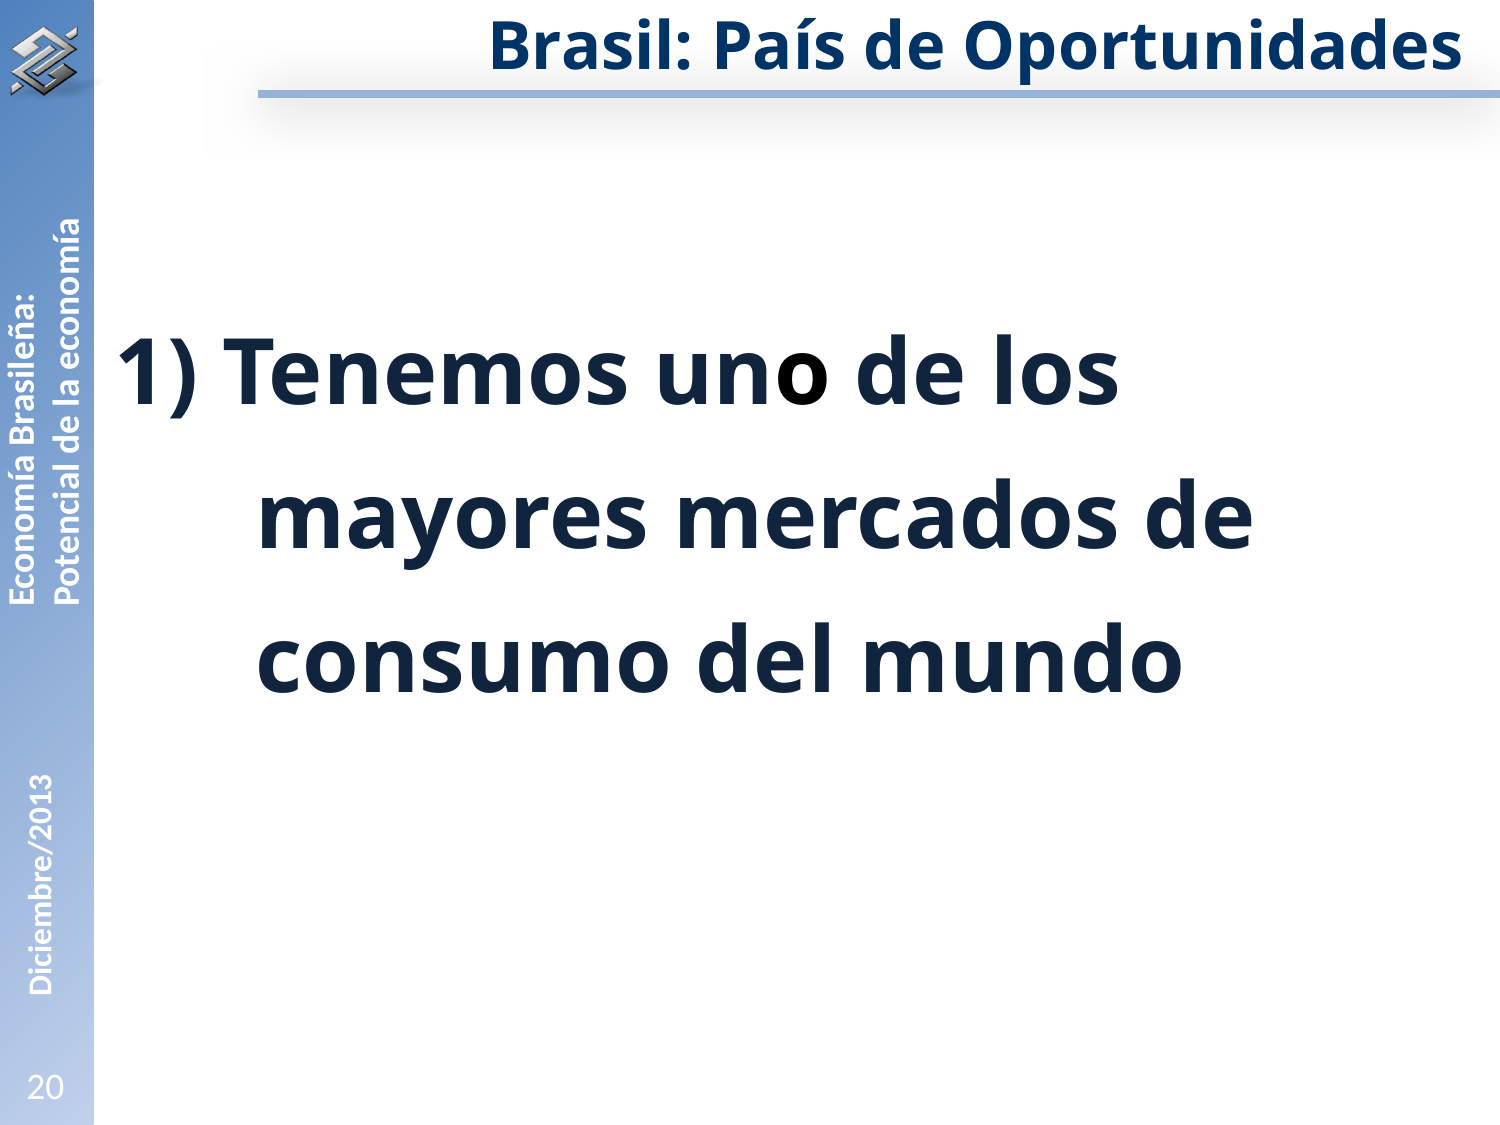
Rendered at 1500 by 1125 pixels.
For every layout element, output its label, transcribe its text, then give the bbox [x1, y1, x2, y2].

text_box 1) Tenemos uno de los mayores mercados de consumo del mundo [100, 270, 1489, 719]
text_box Economía Brasileña: Potencial de la economía [0, 137, 94, 622]
slide_number 20 [11, 1054, 362, 1115]
text_box Brasil: País de Oportunidades [147, 0, 1480, 91]
